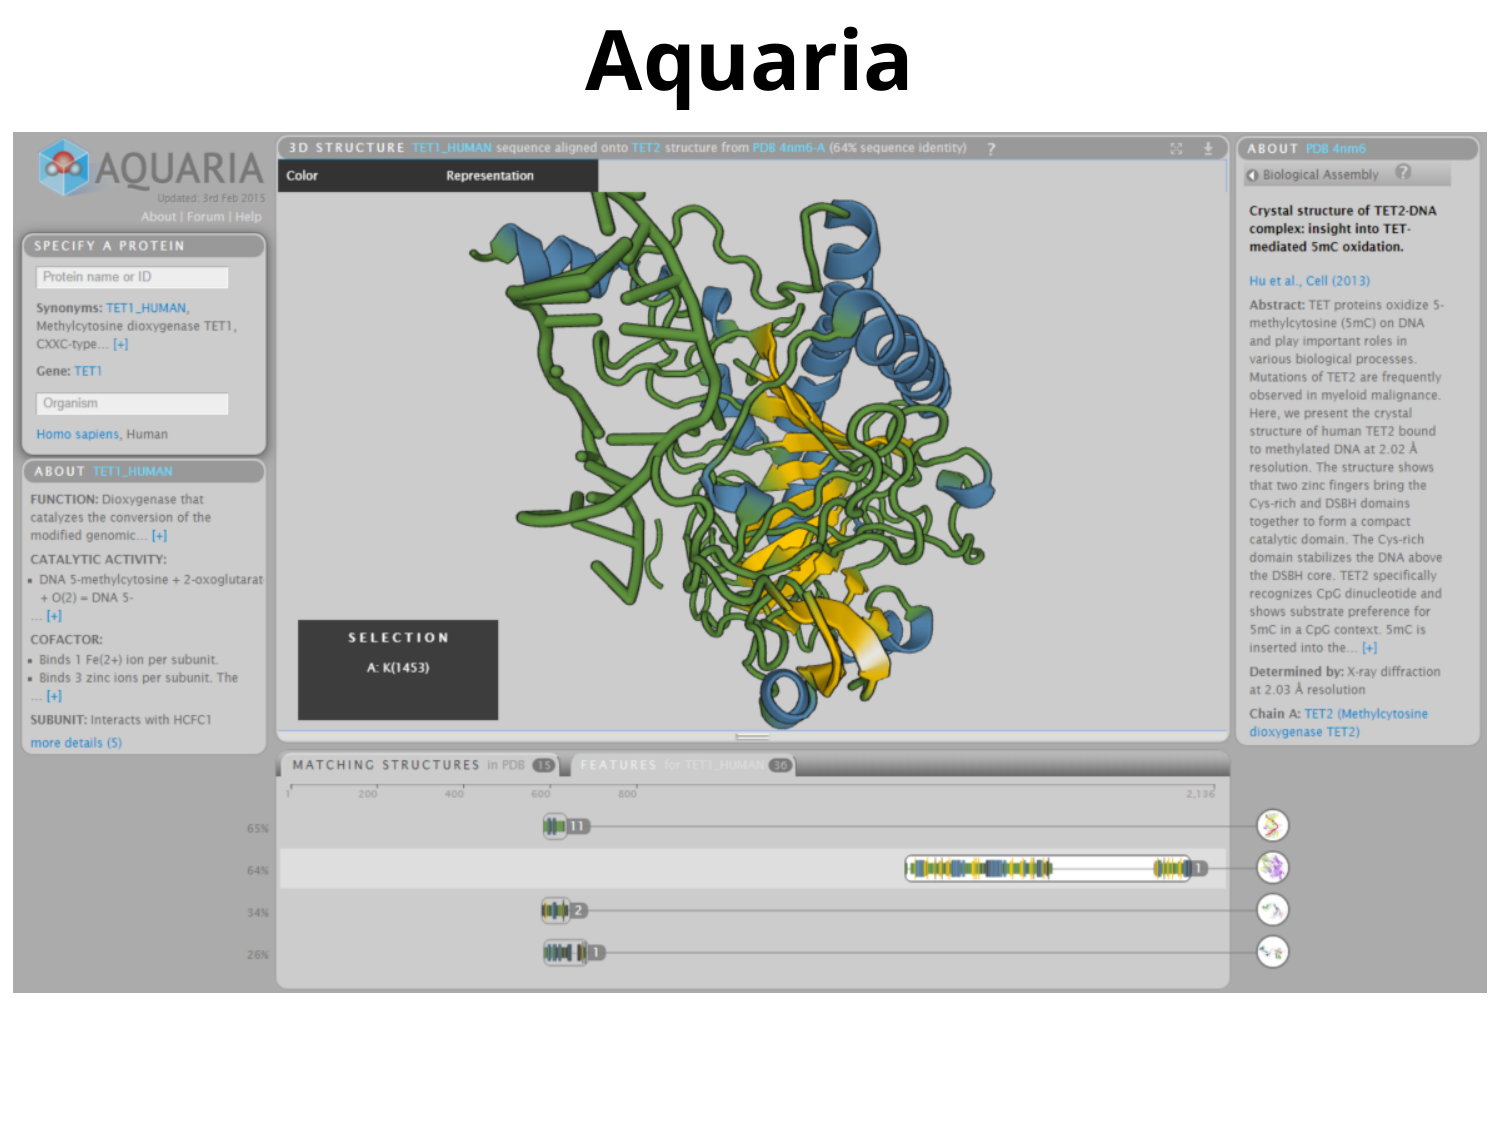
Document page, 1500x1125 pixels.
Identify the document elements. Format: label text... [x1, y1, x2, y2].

text_box Aquaria [0, 0, 1500, 115]
picture [12, 132, 1488, 993]
